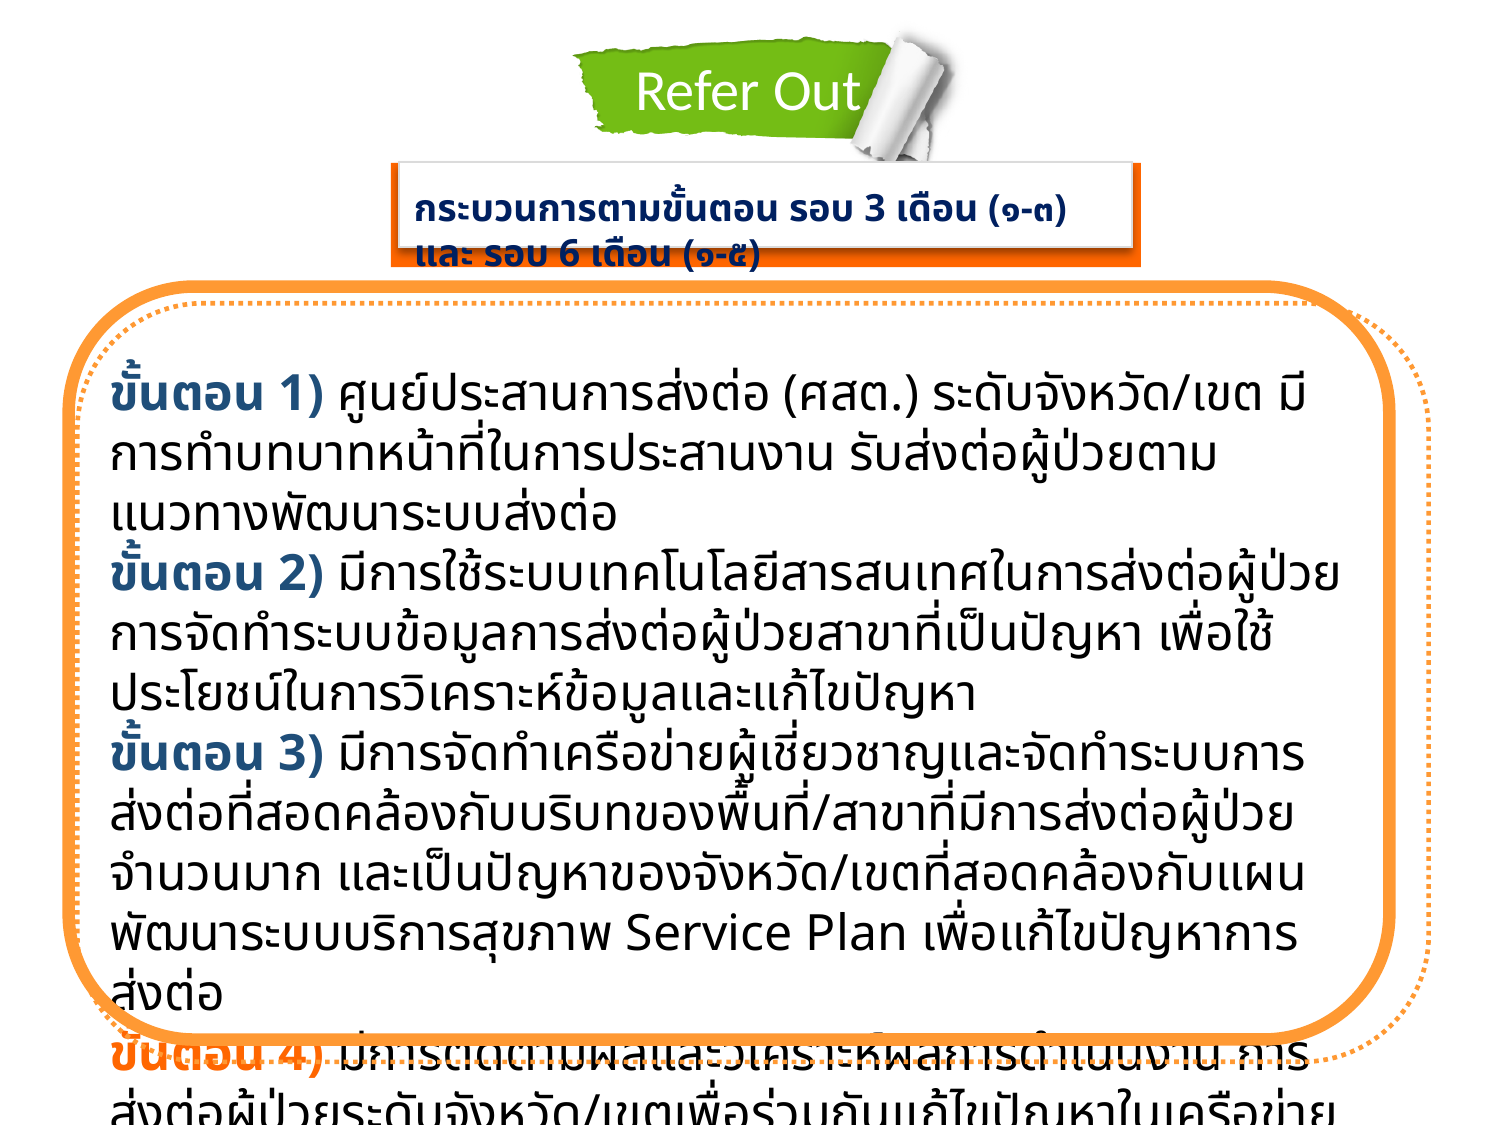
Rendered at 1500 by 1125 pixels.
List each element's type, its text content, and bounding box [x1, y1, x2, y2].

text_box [68, 286, 1429, 1062]
text_box ขั้นตอน 1) ศูนย์ประสานการส่งต่อ (ศสต.) ระดับจังหวัด/เขต มีการทำบทบาทหน้าที่ในการประสานงาน รับส่งต่อผู้ป่วยตามแนวทางพัฒนาระบบส่งต่อ ขั้นตอน 2) มีการใช้ระบบเทคโนโลยีสารสนเทศในการส่งต่อผู้ป่วย การจัดทำระบบข้อมูลการส่งต่อผู้ป่วยสาขาที่เป็นปัญหา เพื่อใช้ประโยชน์ในการวิเคราะห์ข้อมูลและแก้ไขปัญหา ขั้นตอน 3) มีการจัดทำเครือข่ายผู้เชี่ยวชาญและจัดทำระบบการส่งต่อที่สอดคล้องกับบริบทของพื้นที่/สาขาที่มีการส่งต่อผู้ป่วยจำนวนมาก และเป็นปัญหาของจังหวัด/เขตที่สอดคล้องกับแผนพัฒนาระบบบริการสุขภาพ Service Plan เพื่อแก้ไขปัญหาการส่งต่อ ขั้นตอน 4) มีการติดตามผลและวิเคราะห์ผลการดำเนินงาน การส่งต่อผู้ป่วยระดับจังหวัด/เขตเพื่อร่วมกันแก้ไขปัญหาในเครือข่าย ขั้นตอน 5) สรุปและรายงานผลการส่งต่อผู้ป่วยระดับจังหวัด/เขต [94, 1062, 1364, 1125]
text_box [390, 162, 1150, 268]
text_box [562, 20, 969, 162]
